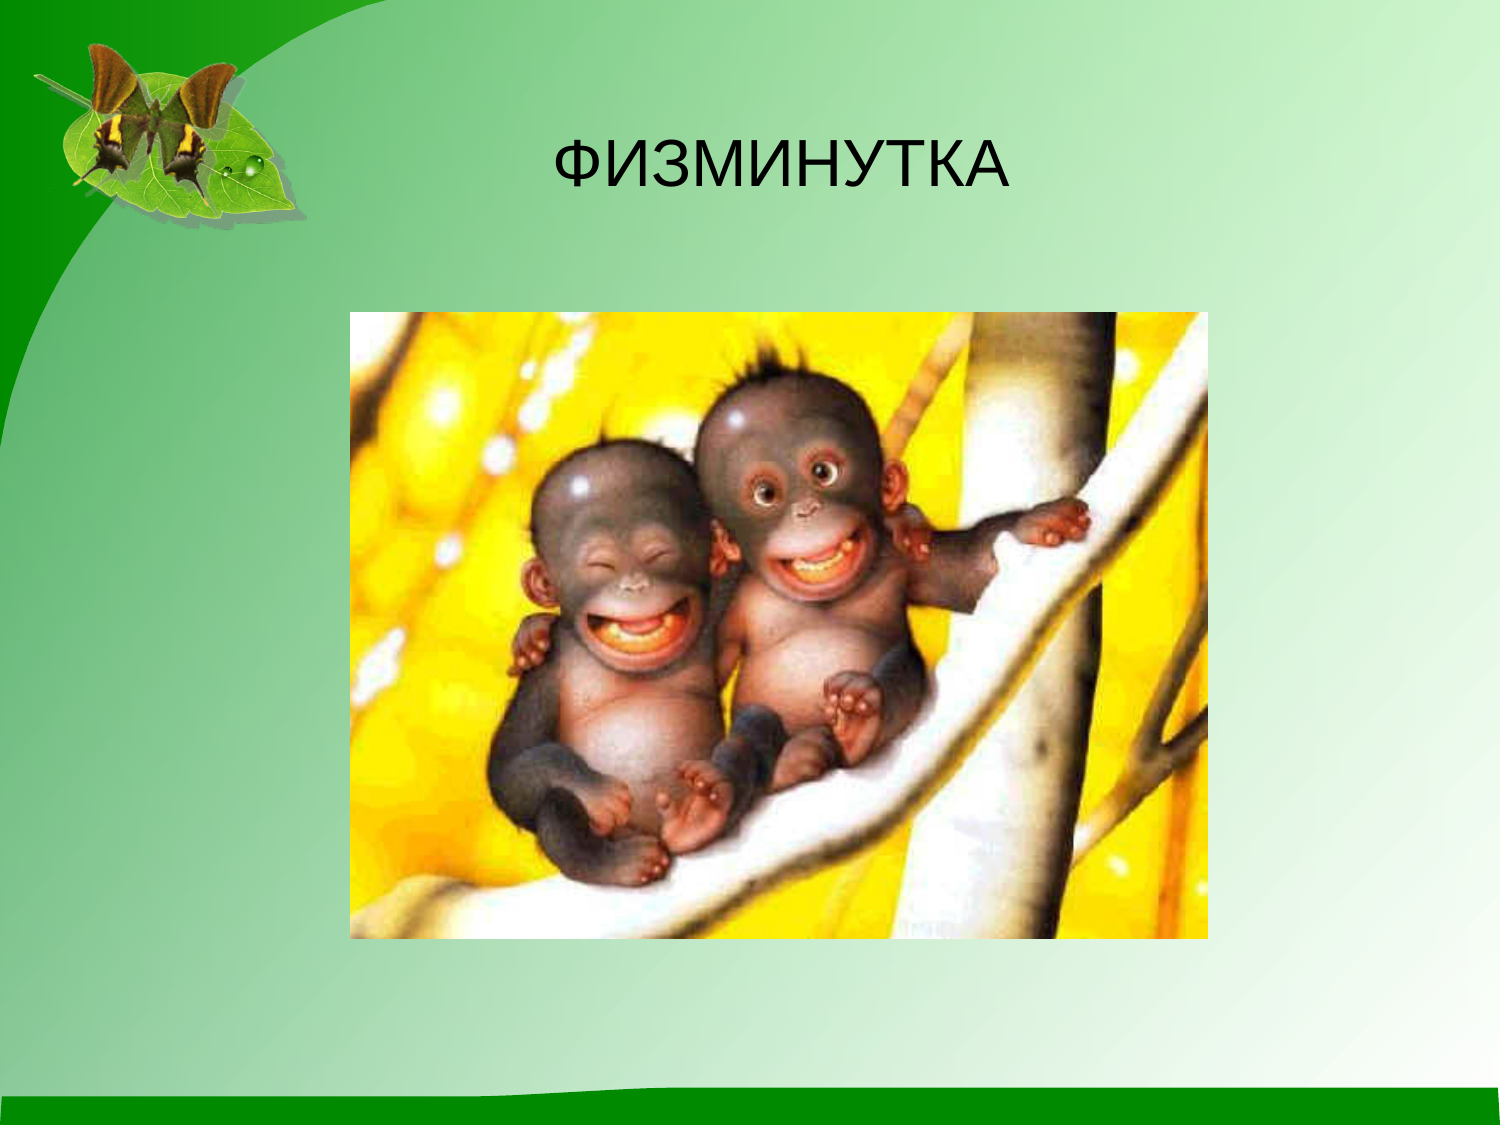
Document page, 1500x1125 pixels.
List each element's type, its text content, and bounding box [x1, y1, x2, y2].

text_box ФИЗМИНУТКА [362, 112, 1200, 208]
picture [24, 37, 300, 229]
picture [349, 312, 1208, 940]
